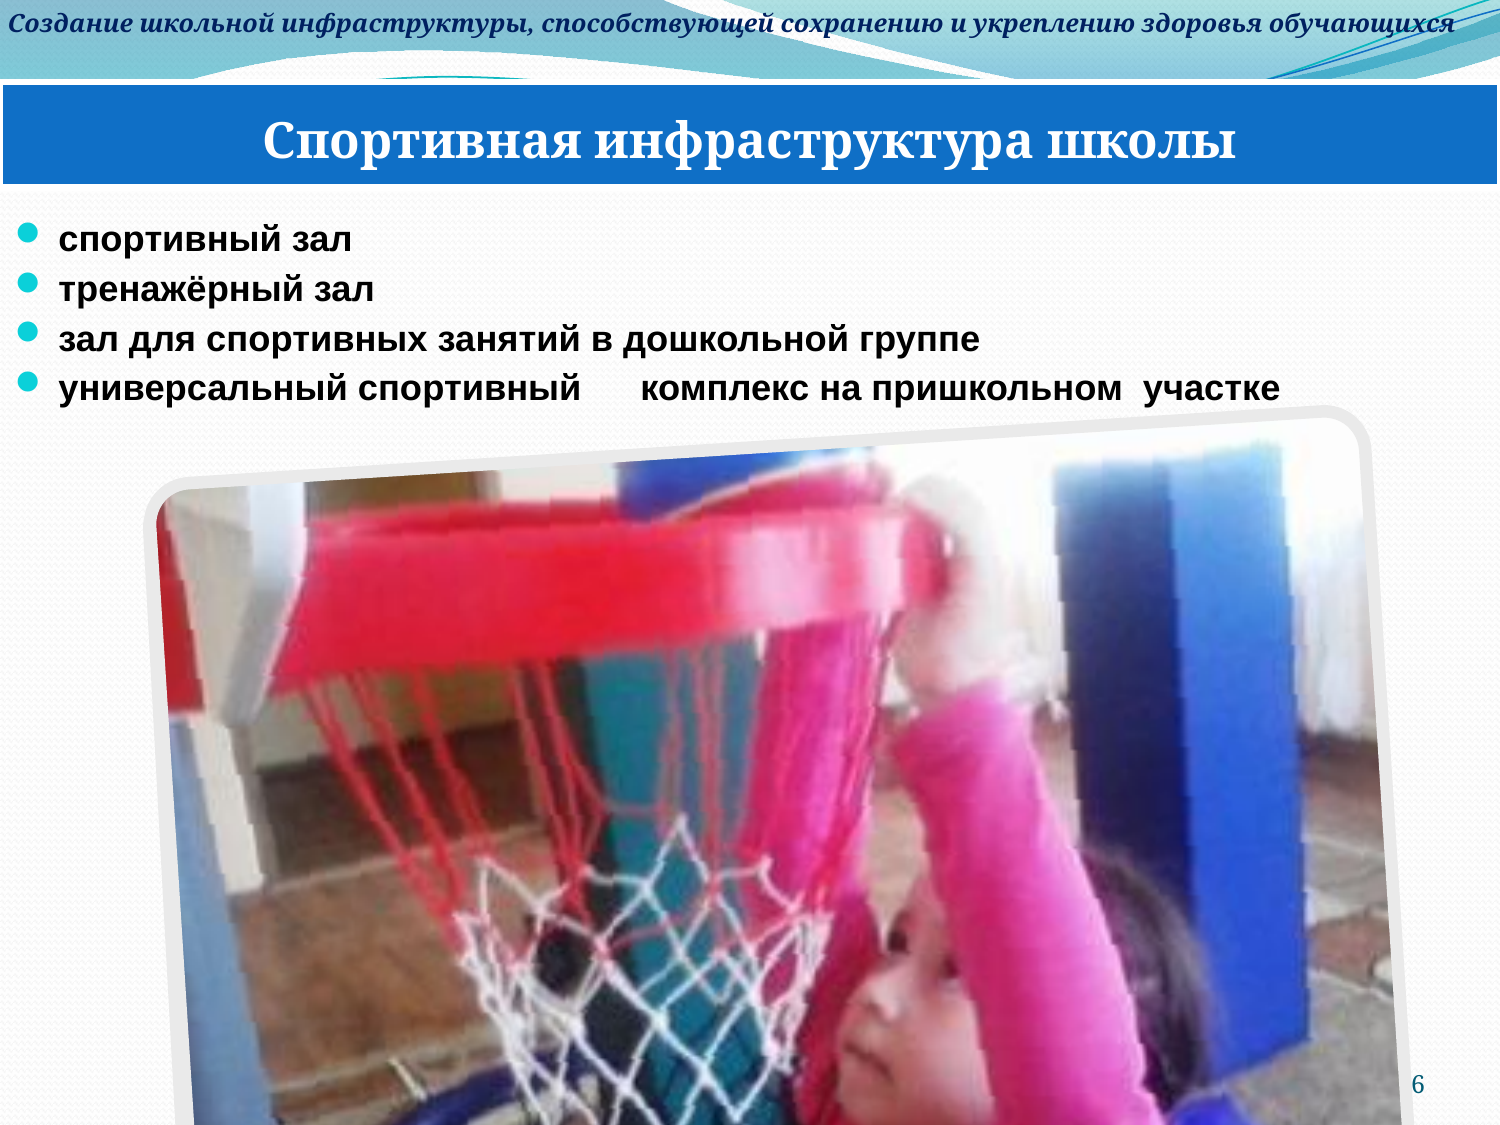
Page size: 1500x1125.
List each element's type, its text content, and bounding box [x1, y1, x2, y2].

picture [167, 464, 173, 1125]
picture [177, 418, 1396, 1125]
picture [157, 507, 162, 599]
slide_number 6 [1410, 1042, 1425, 1103]
text_box Создание школьной инфраструктуры, способствующей сохранению и укреплению здоровья обучающихся [0, 0, 1500, 45]
list спортивный зал тренажёрный зал зал для спортивных занятий в дошкольной группе универсальный спортивный комплекс на пришкольном участке [0, 208, 1306, 457]
title Спортивная инфраструктура школы [0, 79, 1500, 191]
